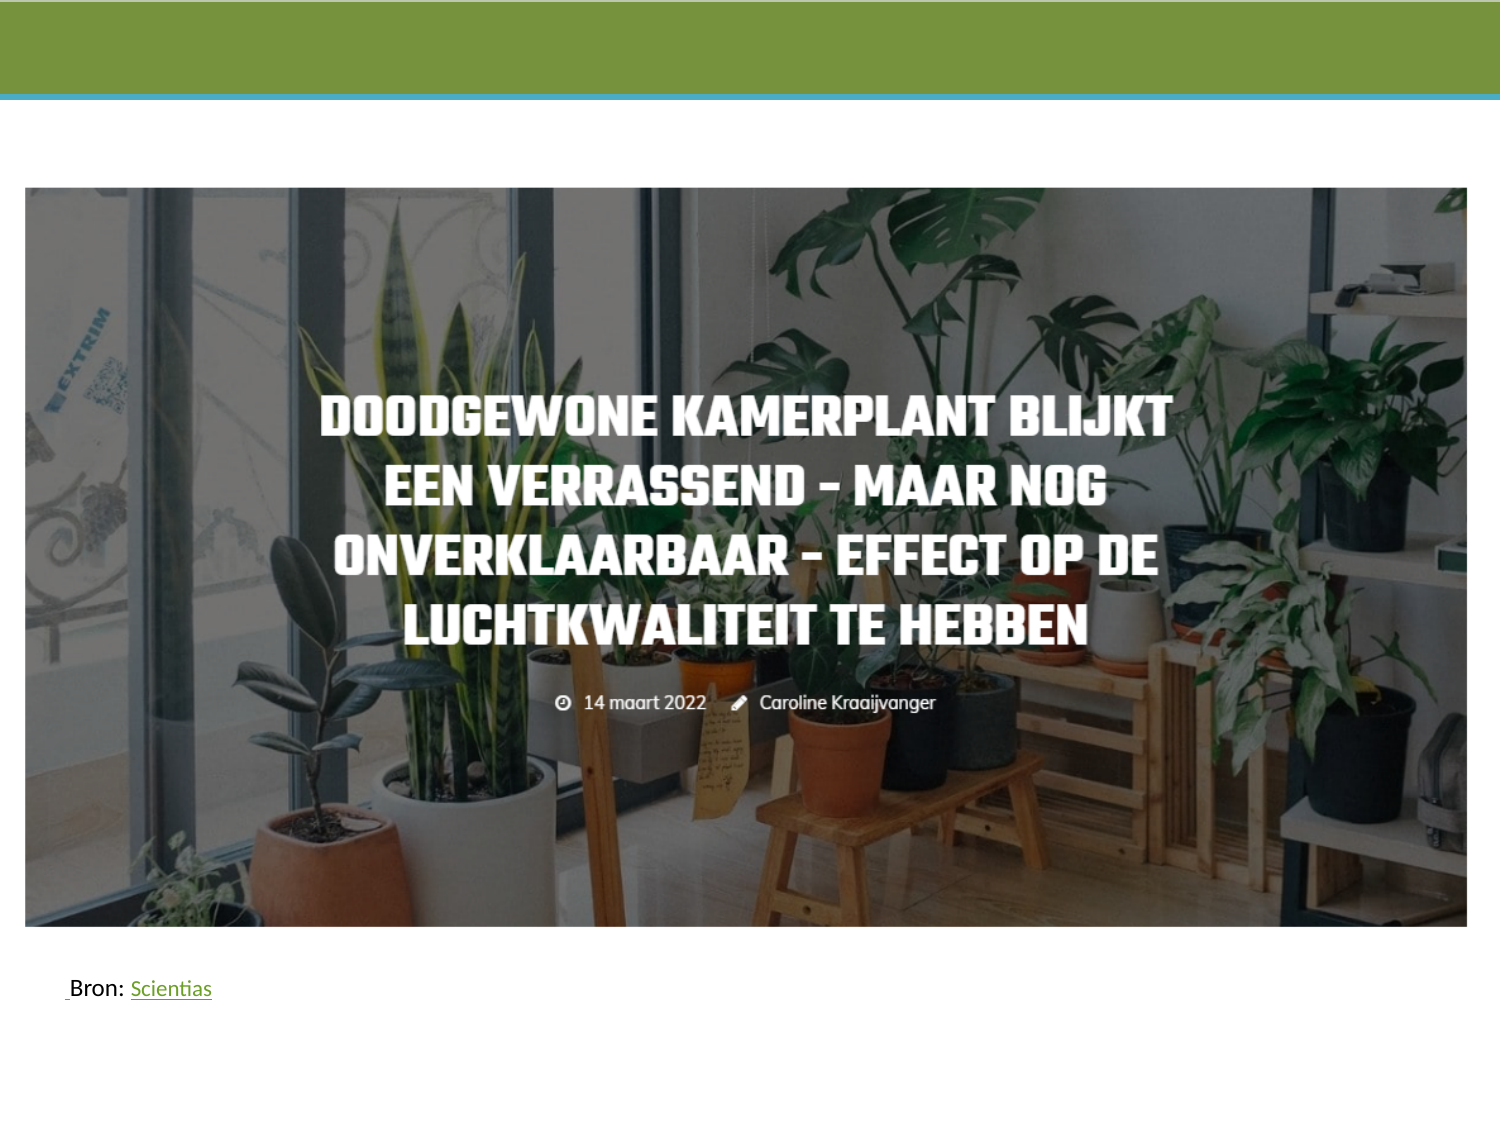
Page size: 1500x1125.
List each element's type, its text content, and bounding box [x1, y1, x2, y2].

picture [0, 0, 1500, 100]
text_box Bron: Scientias [50, 965, 1363, 1079]
picture [0, 160, 1500, 965]
